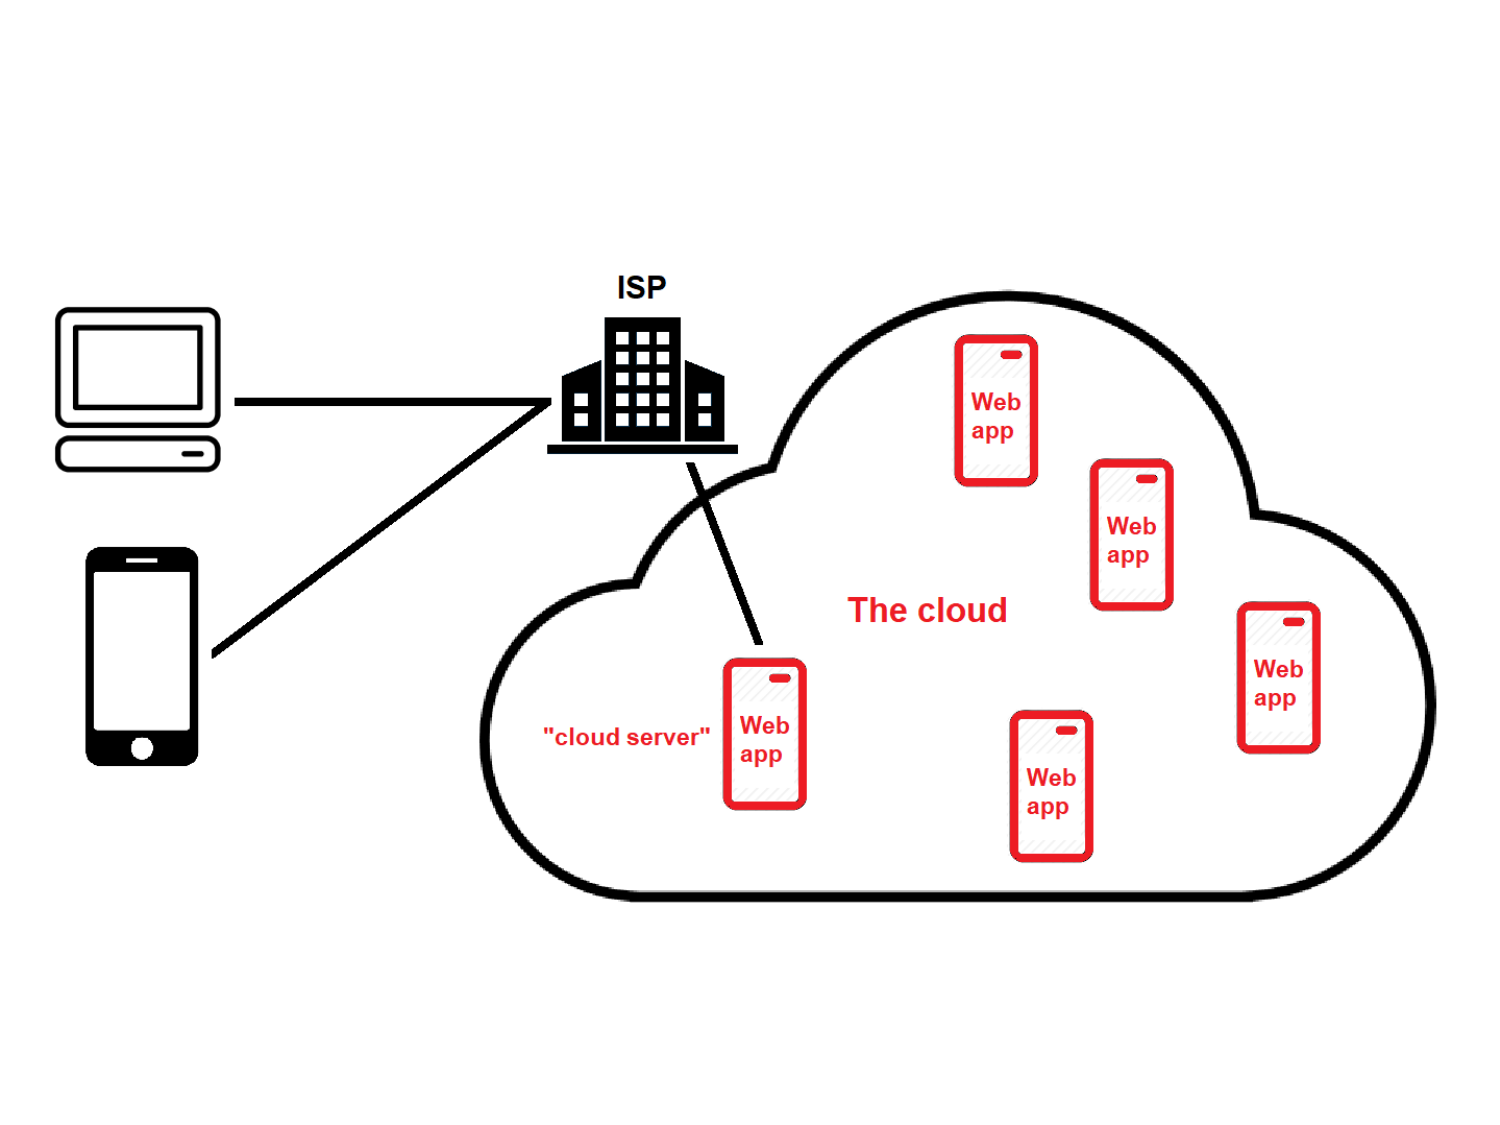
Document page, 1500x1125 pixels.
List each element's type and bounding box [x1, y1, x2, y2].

picture [24, 237, 1476, 932]
